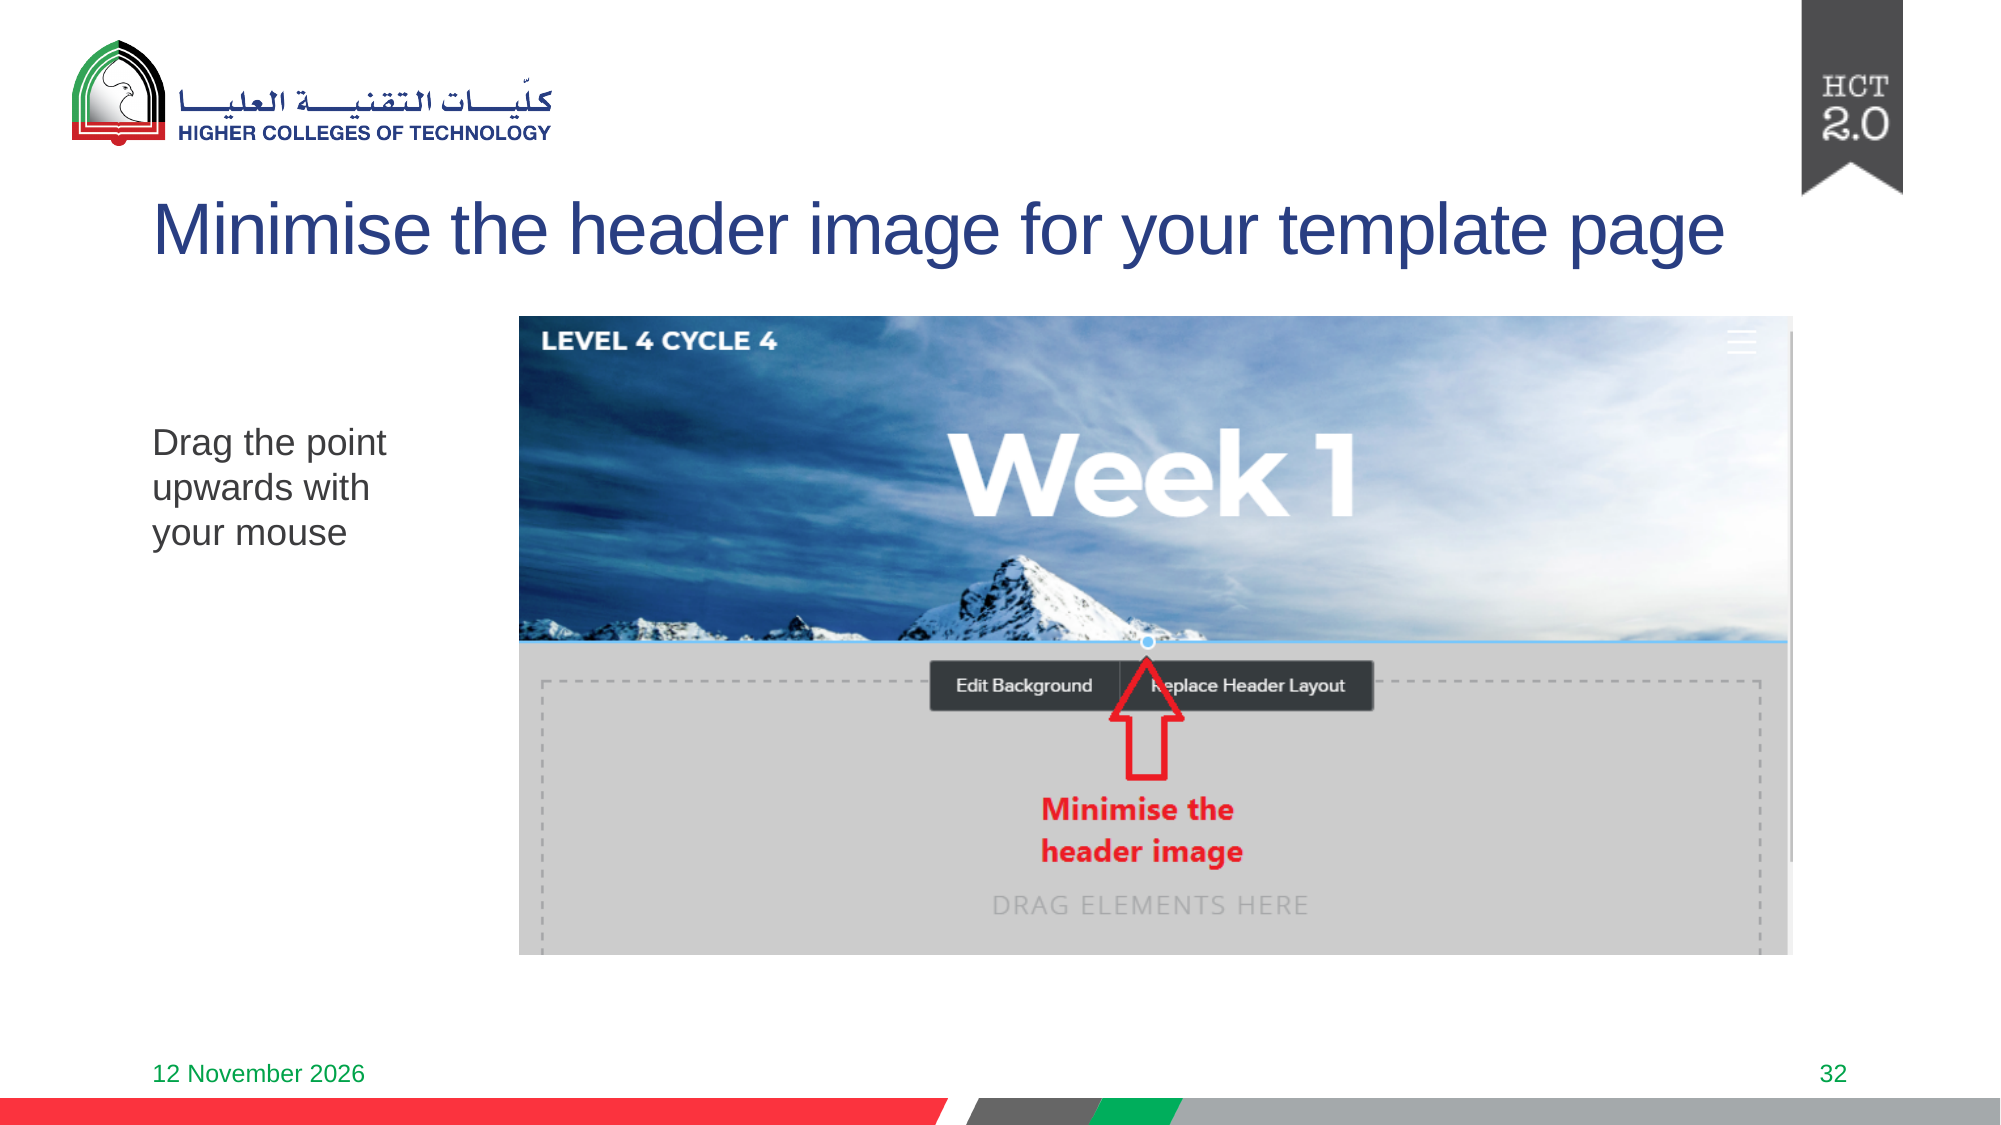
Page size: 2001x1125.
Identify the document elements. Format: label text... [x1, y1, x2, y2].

text_box Drag the point upwards with your mouse [137, 410, 448, 561]
slide_number 32 [1325, 1042, 1863, 1103]
title Minimise the header image for your template page [137, 59, 1863, 278]
picture [72, 40, 552, 146]
picture [518, 315, 1794, 955]
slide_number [137, 1042, 675, 1103]
